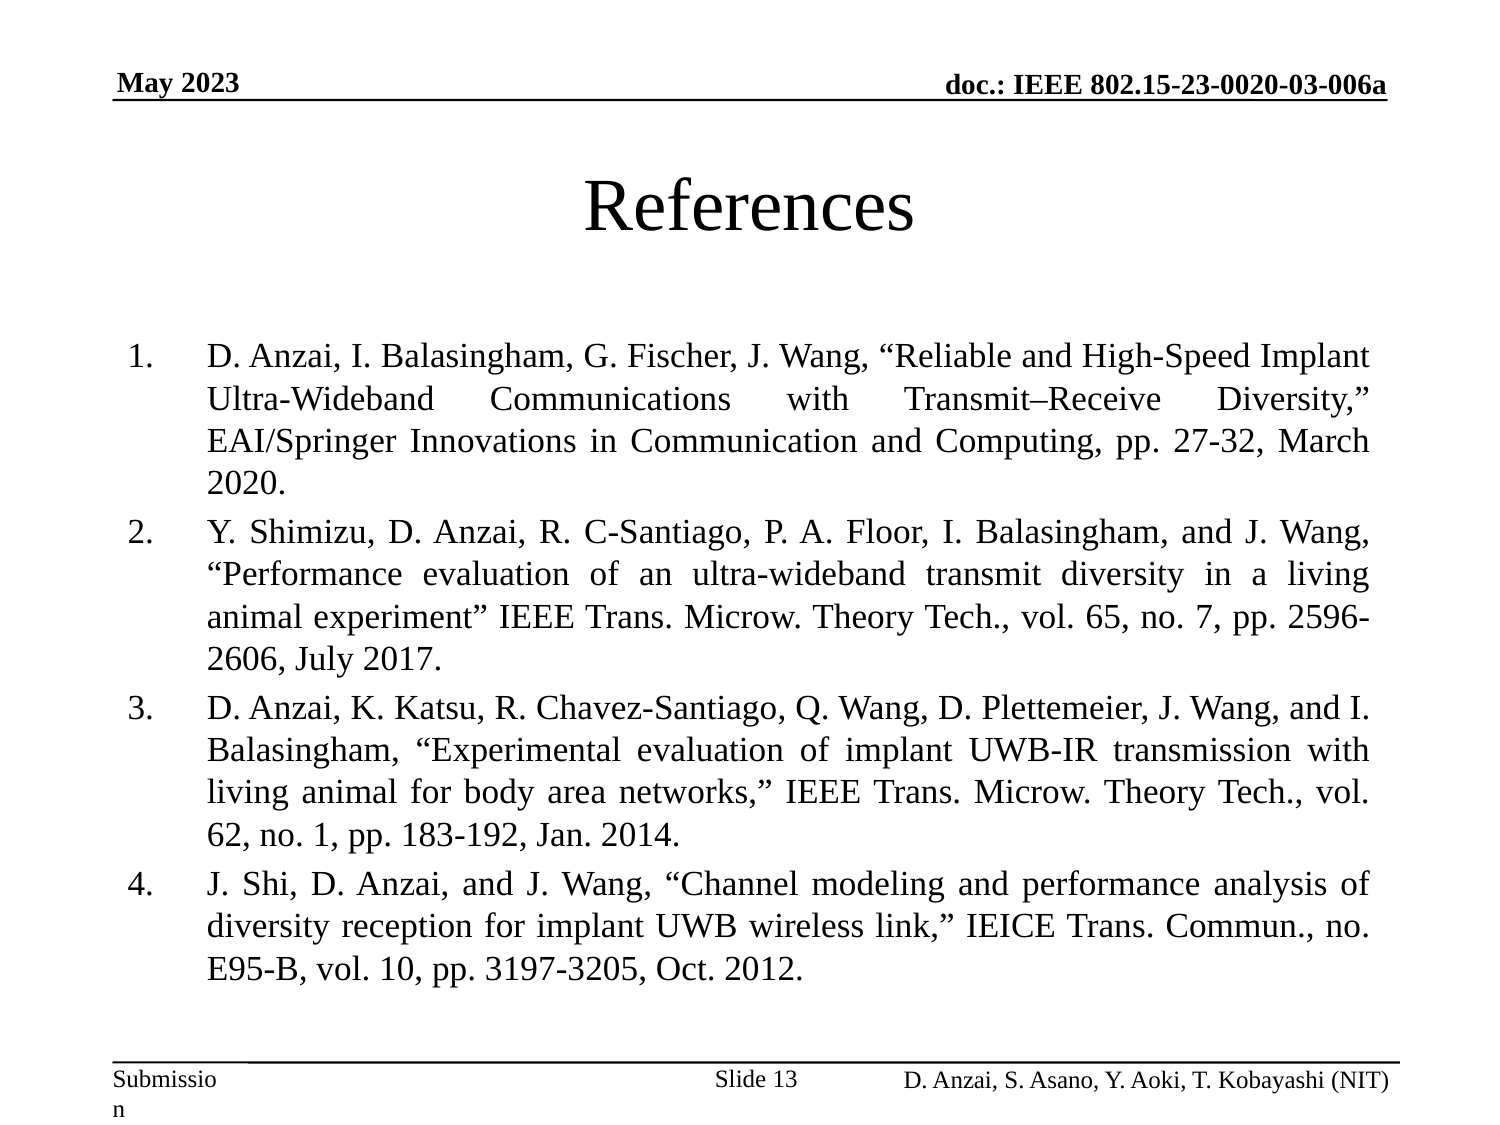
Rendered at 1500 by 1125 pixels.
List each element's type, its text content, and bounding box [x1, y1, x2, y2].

slide_number Slide 13 [712, 1062, 800, 1093]
list D. Anzai, I. Balasingham, G. Fischer, J. Wang, “Reliable and High-Speed Implant Ultra-Wideband Communications with Transmit–Receive Diversity,” EAI/Springer Innovations in Communication and Computing, pp. 27-32, March 2020. Y. Shimizu, D. Anzai, R. C-Santiago, P. A. Floor, I. Balasingham, and J. Wang, “Performance evaluation of an ultra-wideband transmit diversity in a living animal experiment” IEEE Trans. Microw. Theory Tech., vol. 65, no. 7, pp. 2596-2606, July 2017. D. Anzai, K. Katsu, R. Chavez-Santiago, Q. Wang, D. Plettemeier, J. Wang, and I. Balasingham, “Experimental evaluation of implant UWB-IR transmission with living animal for body area networks,” IEEE Trans. Microw. Theory Tech., vol. 62, no. 1, pp. 183-192, Jan. 2014. J. Shi, D. Anzai, and J. Wang, “Channel modeling and performance analysis of diversity reception for implant UWB wireless link,” IEICE Trans. Commun., no. E95-B, vol. 10, pp. 3197-3205, Oct. 2012. [112, 324, 1388, 1000]
title References [112, 112, 1388, 288]
